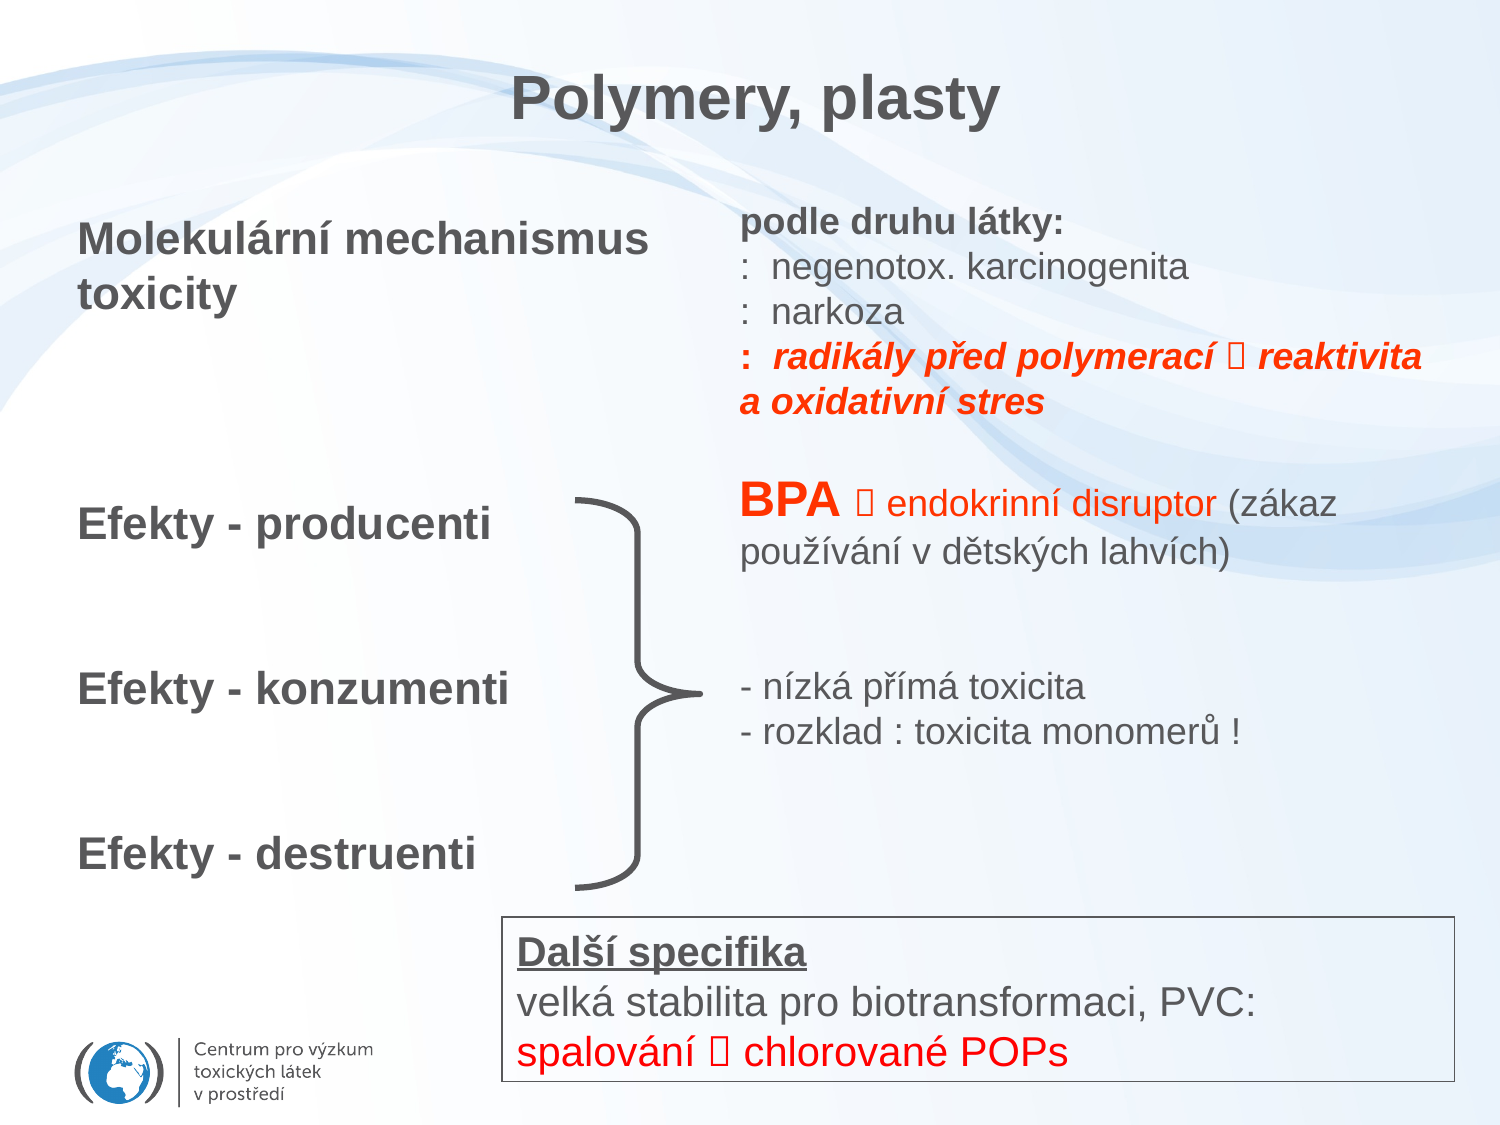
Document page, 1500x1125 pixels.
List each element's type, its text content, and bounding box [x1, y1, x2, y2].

text_box podle druhu látky: : negenotox. karcinogenita : narkoza : radikály před polymerací  reaktivita a oxidativní stres BPA  endokrinní disruptor (zákaz používání v dětských lahvích) - nízká přímá toxicita - rozklad : toxicita monomerů ! [724, 189, 1455, 804]
picture [0, 0, 1500, 1125]
text_box Další specifika velká stabilita pro biotransformaci, PVC: spalování  chlorované POPs [501, 916, 1455, 1082]
text_box Molekulární mechanismus toxicity Efekty - producenti Efekty - konzumenti Efekty - destruenti [62, 201, 700, 886]
text_box Polymery, plasty [262, 49, 1250, 263]
text_box [575, 500, 701, 888]
